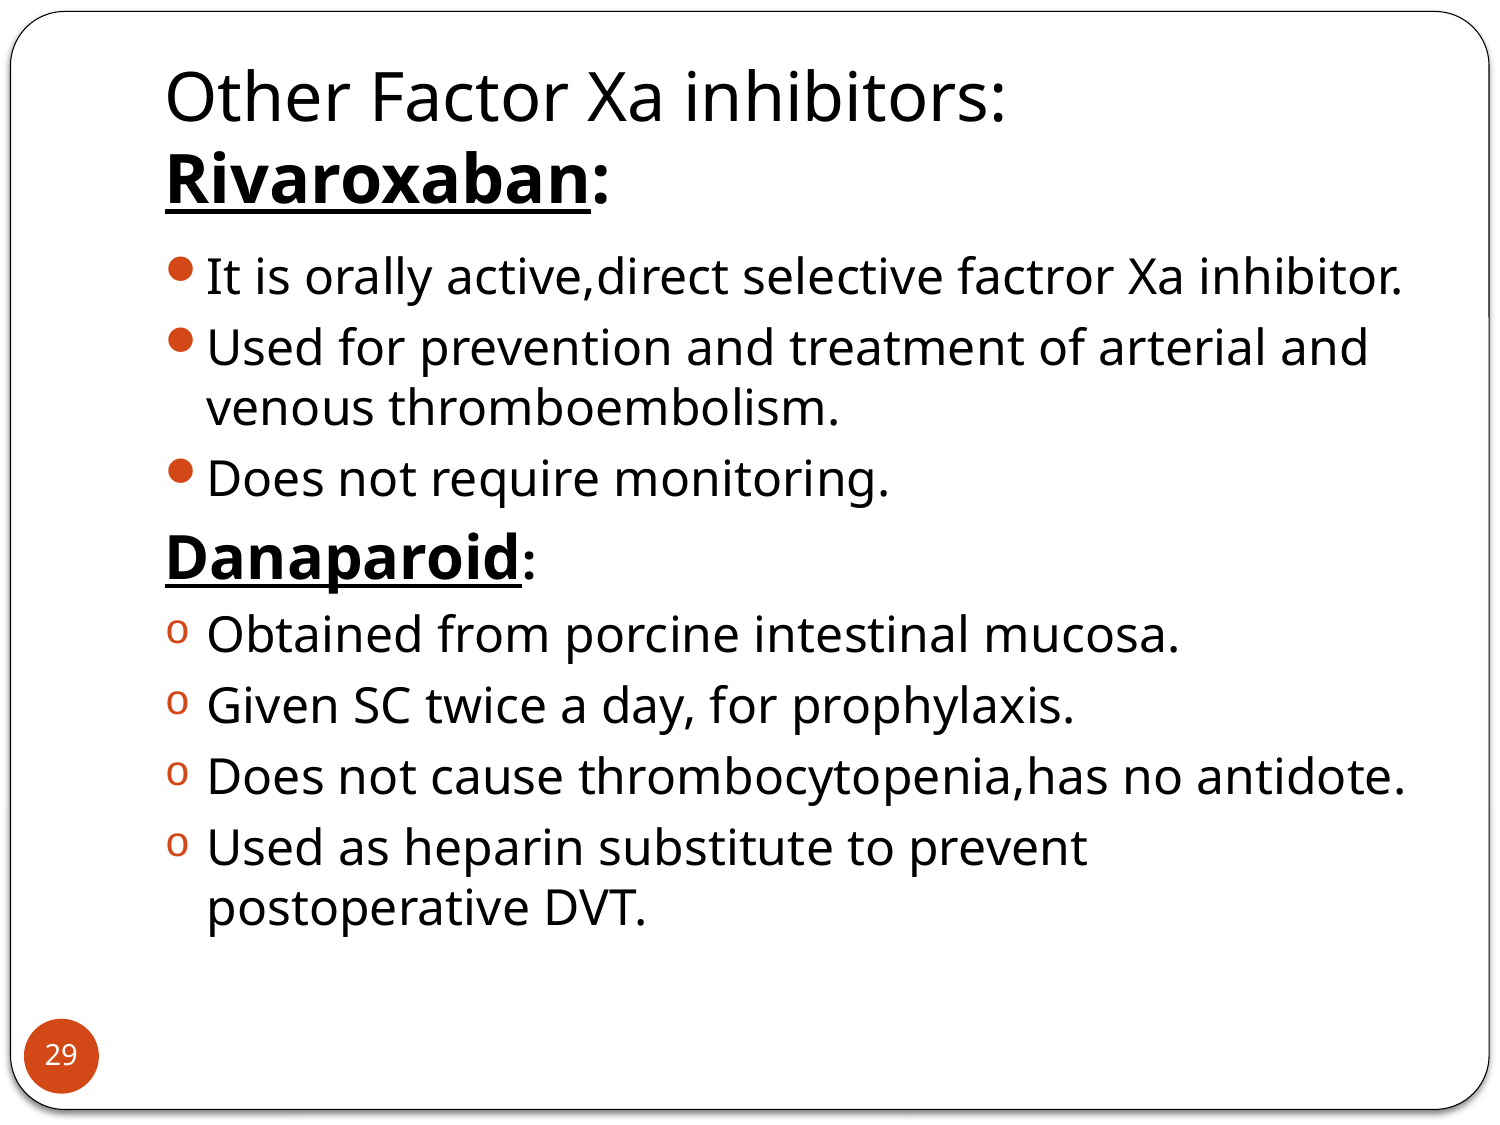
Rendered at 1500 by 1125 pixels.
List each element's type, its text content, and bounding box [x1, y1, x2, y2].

slide_number 29 [23, 1018, 99, 1094]
list It is orally active,direct selective factror Xa inhibitor. Used for prevention and treatment of arterial and venous thromboembolism. Does not require monitoring. Danaparoid: Obtained from porcine intestinal mucosa. Given SC twice a day, for prophylaxis. Does not cause thrombocytopenia,has no antidote. Used as heparin substitute to prevent postoperative DVT. [150, 237, 1425, 988]
title Other Factor Xa inhibitors: Rivaroxaban: [150, 45, 1425, 233]
